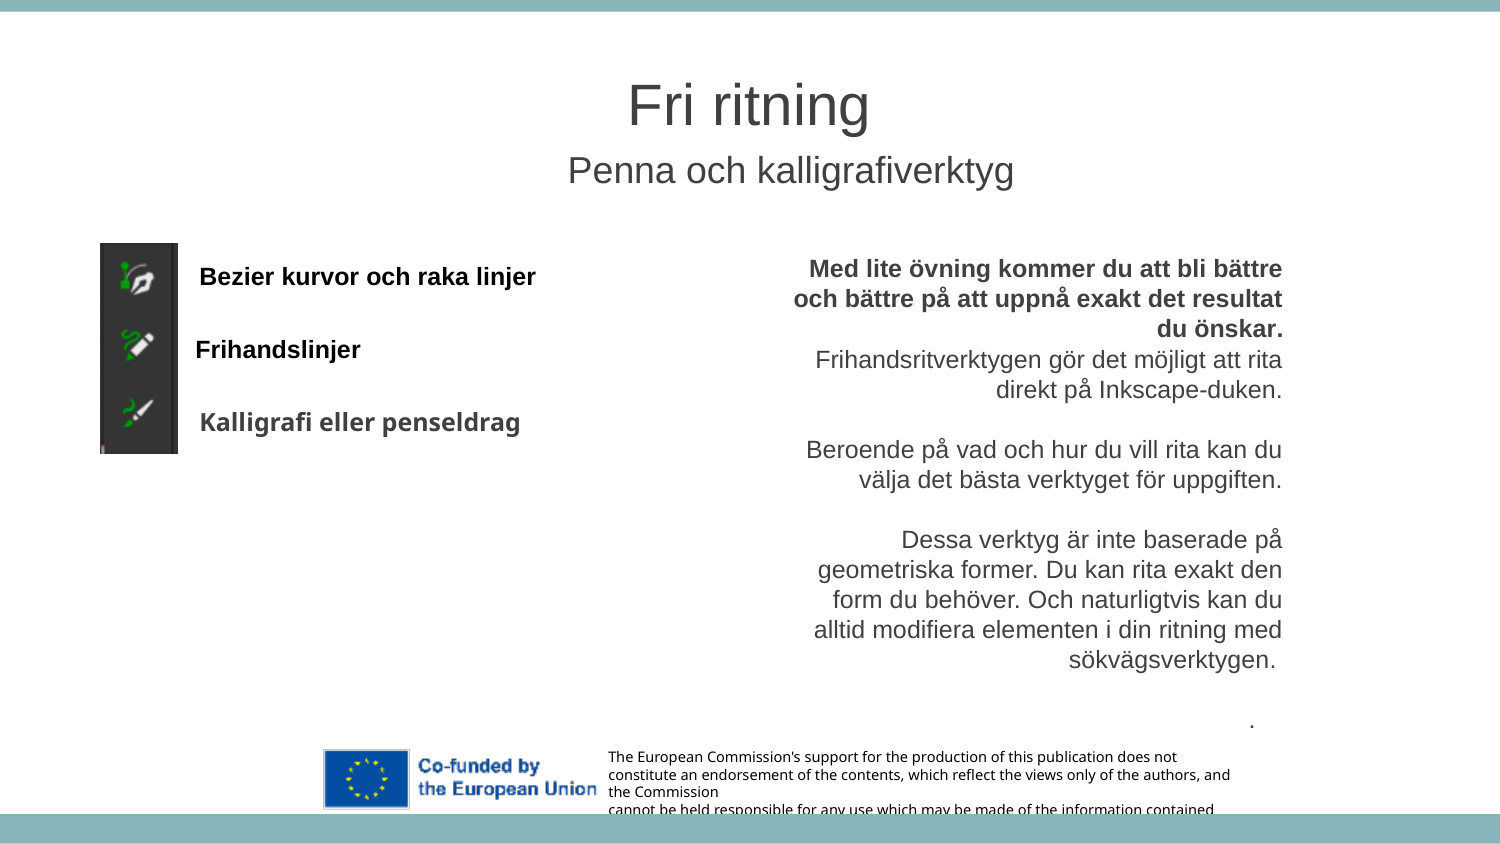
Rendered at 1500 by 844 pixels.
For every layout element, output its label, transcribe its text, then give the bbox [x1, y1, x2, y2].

text_box Bezier kurvor och raka linjer [185, 253, 622, 298]
text_box Kalligrafi eller penseldrag [185, 399, 622, 444]
list Penna och kalligrafiverktyg [41, 145, 1500, 193]
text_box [773, 245, 1299, 746]
picture [99, 243, 181, 454]
picture [322, 748, 618, 811]
text_box Frihandslinjer [185, 325, 618, 371]
list Fri ritning [0, 96, 1500, 191]
